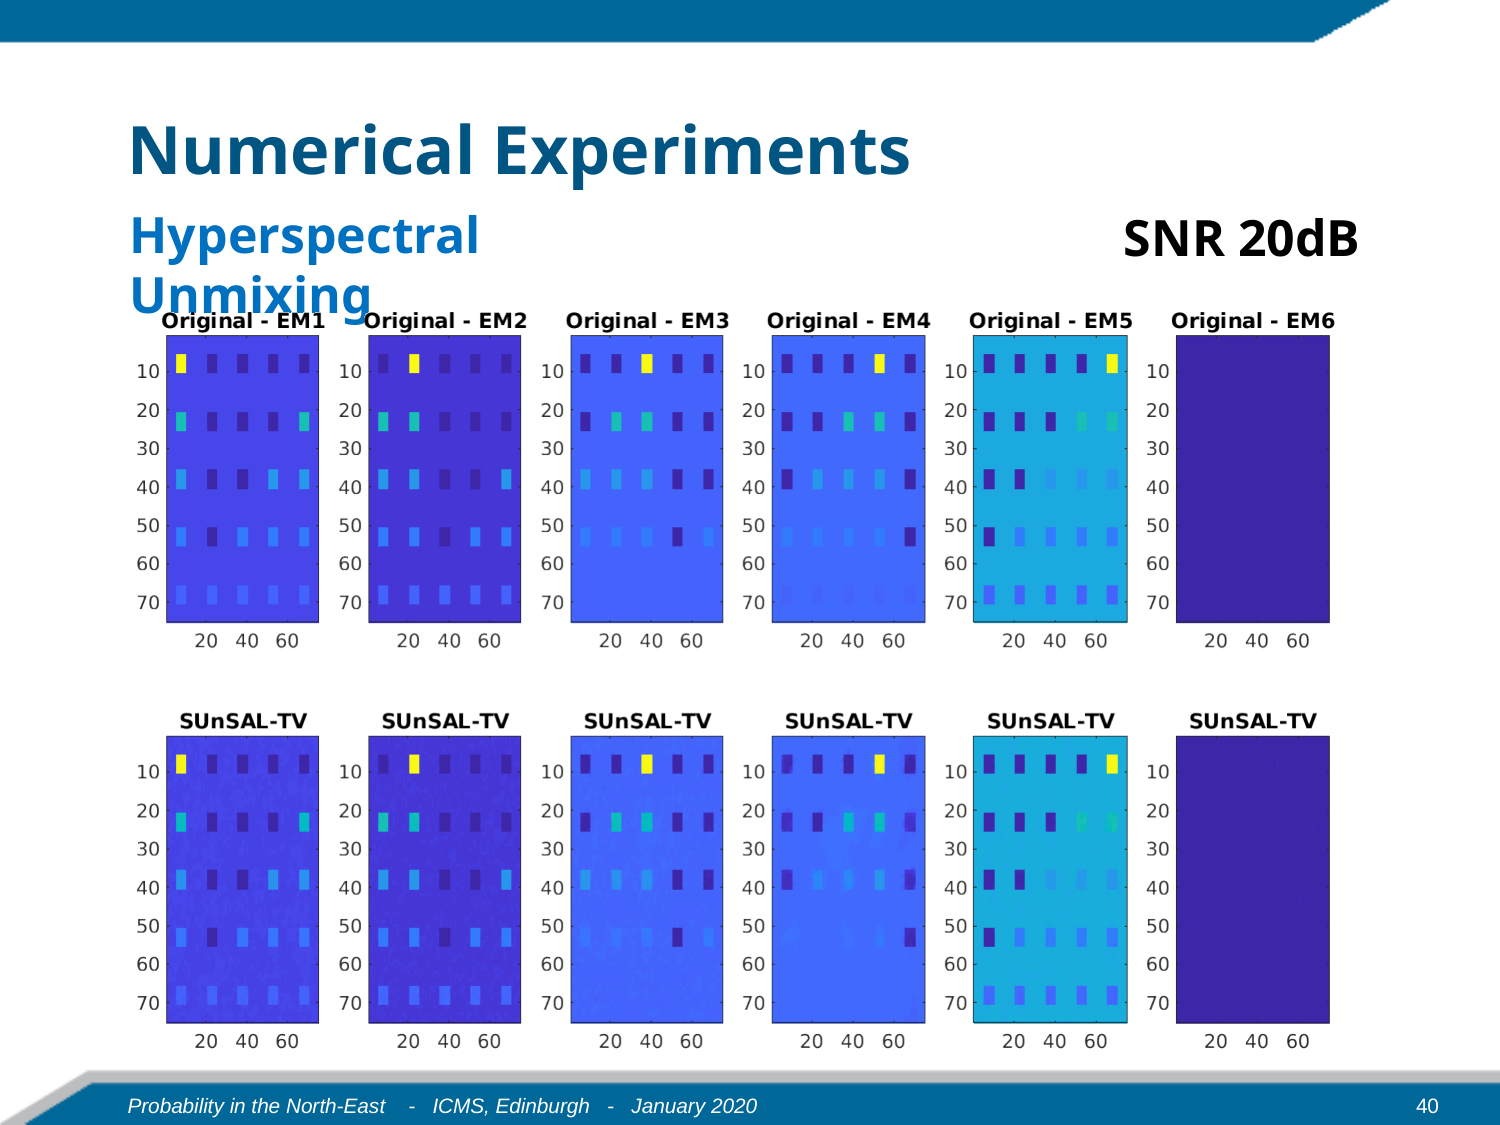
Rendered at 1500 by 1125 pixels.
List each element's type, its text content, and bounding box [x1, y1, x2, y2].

slide_number 40 [1401, 1075, 1500, 1125]
text_box Hyperspectral Unmixing [114, 196, 655, 270]
text_box SNR 20dB [1109, 199, 1376, 270]
picture [0, 0, 1500, 1125]
title Numerical Experiments [112, 99, 1388, 230]
